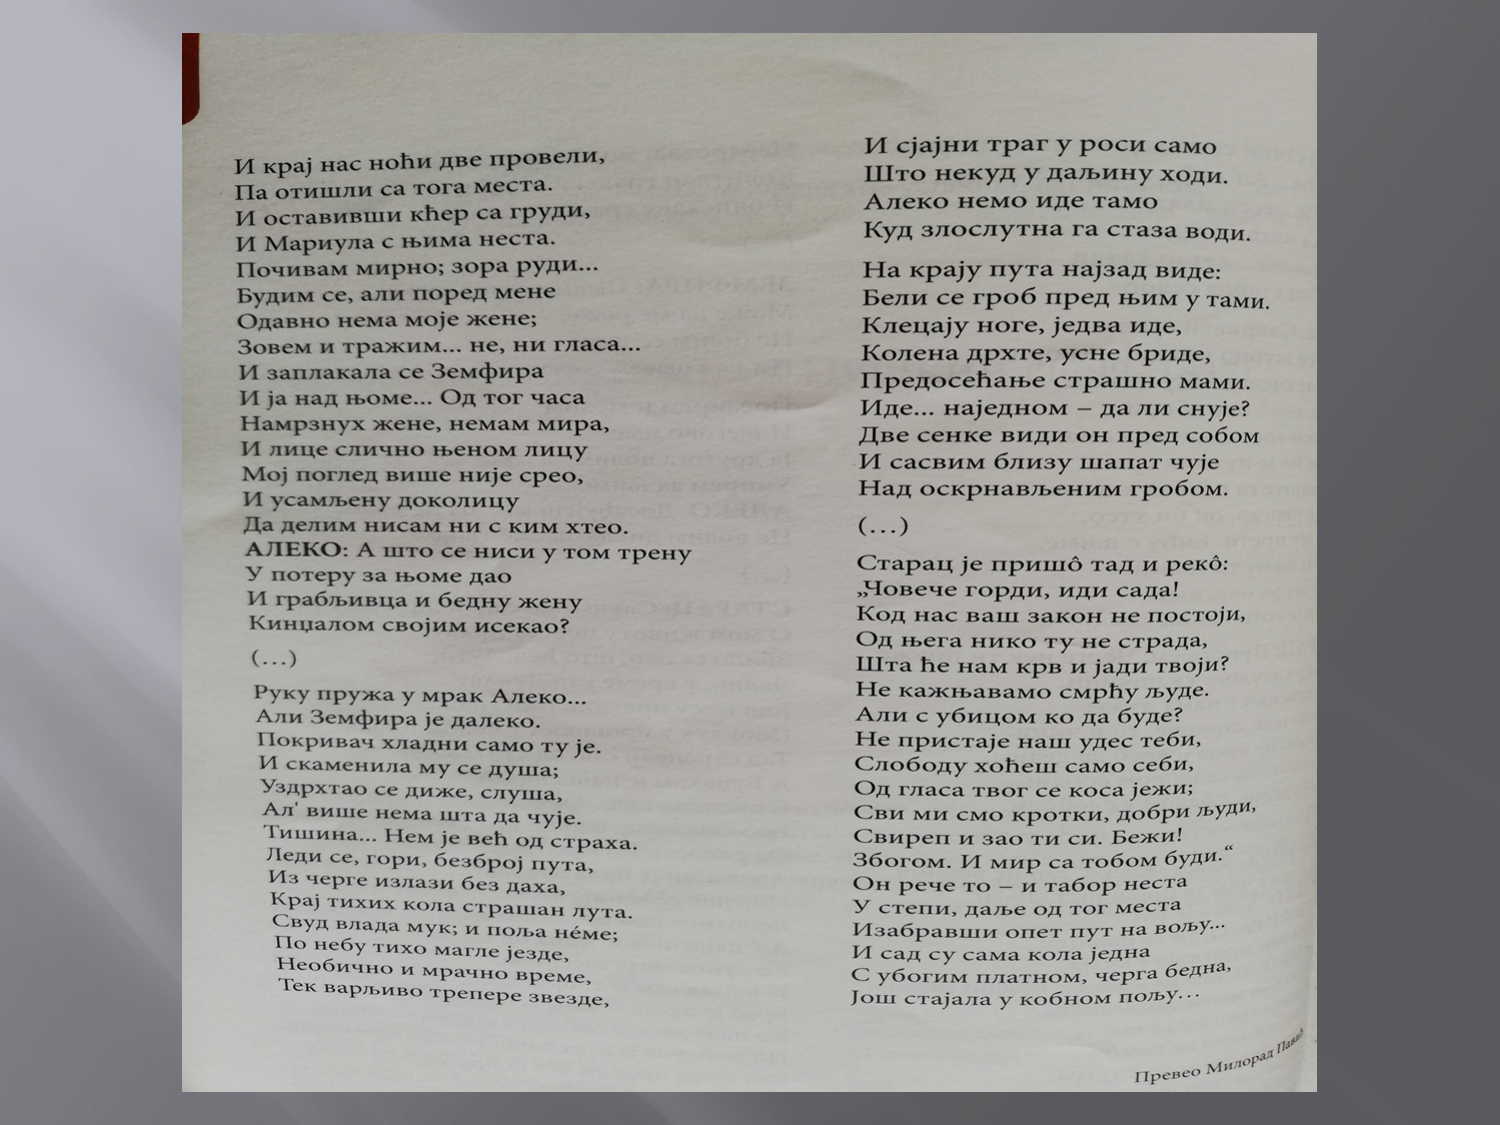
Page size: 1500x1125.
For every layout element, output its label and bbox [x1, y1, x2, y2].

picture [182, 33, 1318, 1092]
